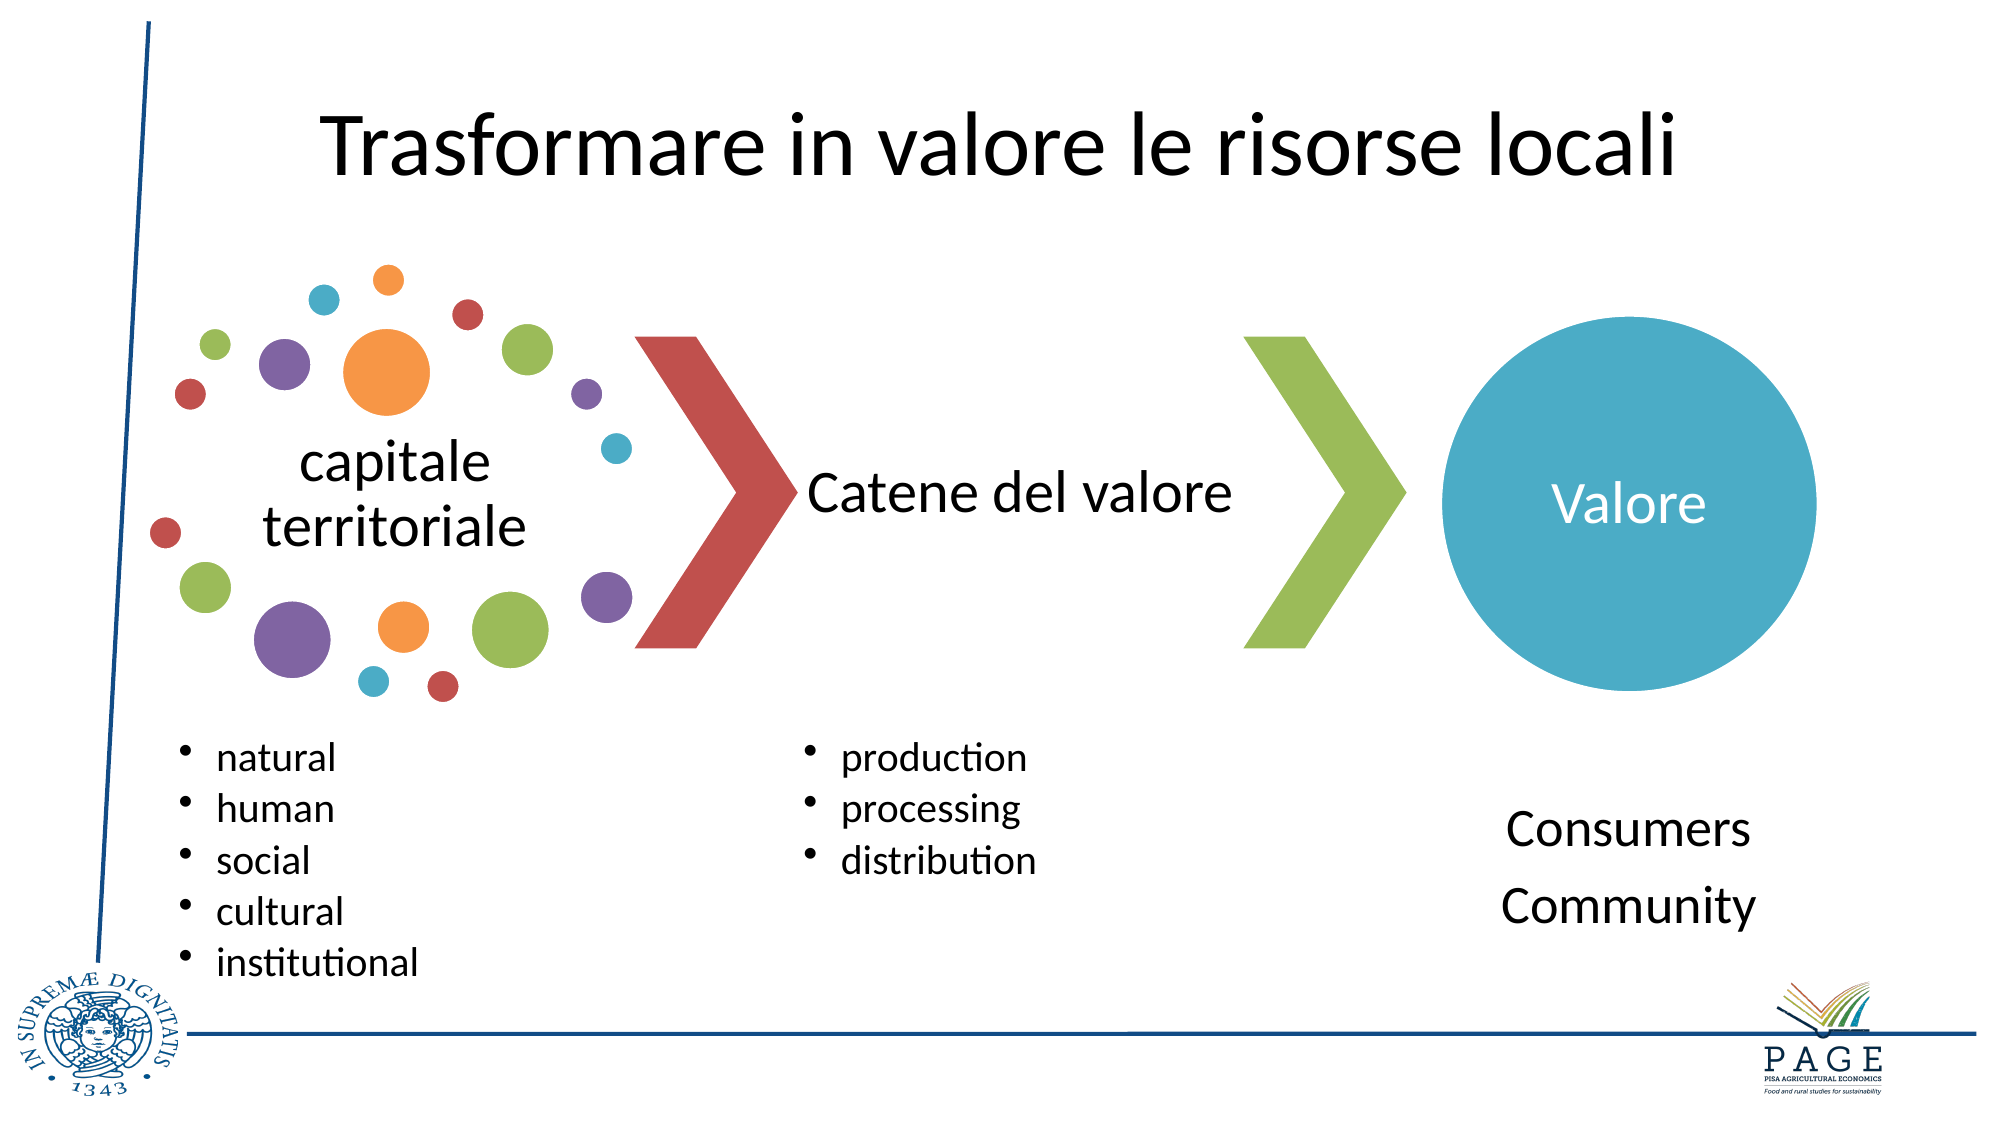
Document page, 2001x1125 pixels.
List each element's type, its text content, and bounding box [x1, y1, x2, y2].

title Trasformare in valore le risorse locali [99, 45, 1900, 233]
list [99, 262, 1901, 1006]
